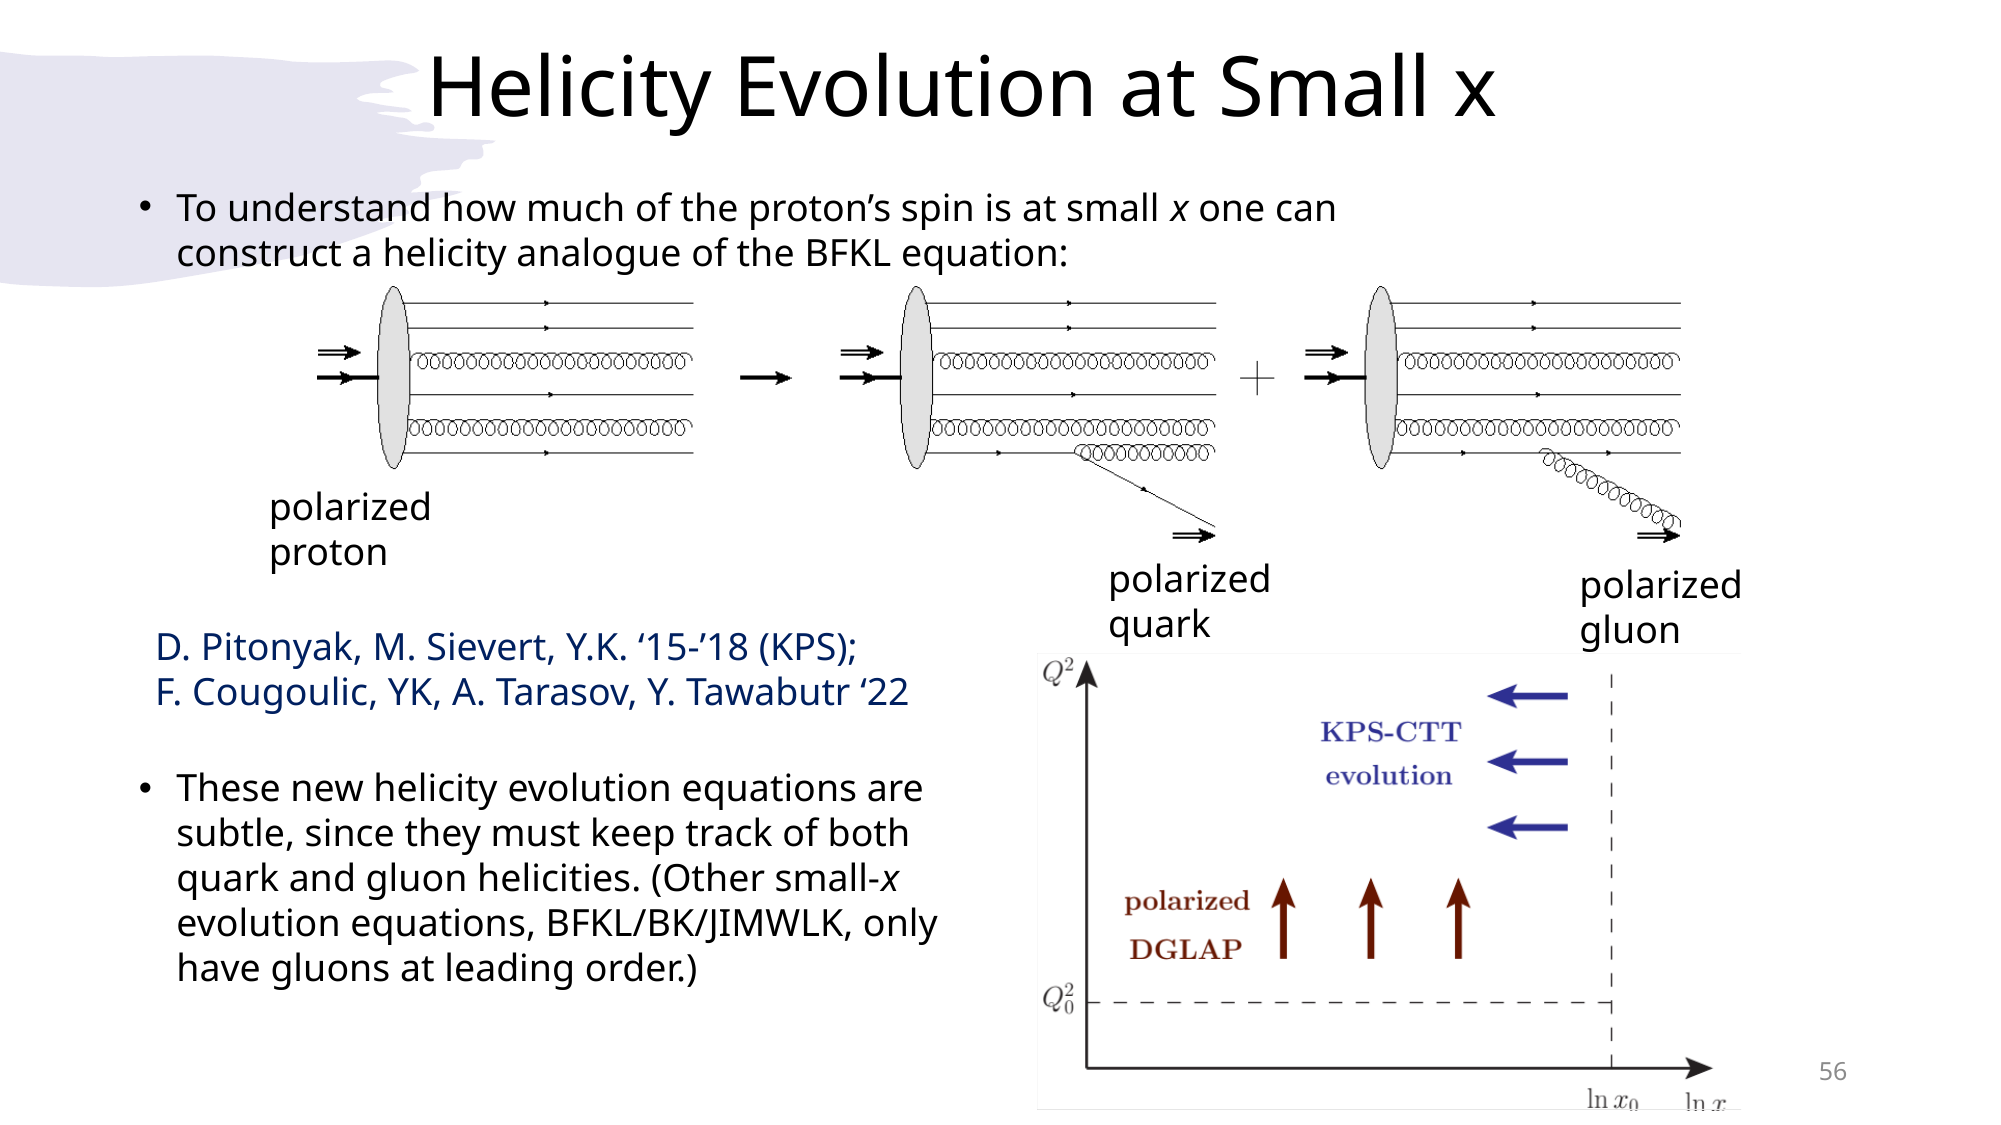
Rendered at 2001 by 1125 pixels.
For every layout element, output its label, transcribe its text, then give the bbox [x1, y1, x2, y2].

picture [317, 285, 1683, 544]
text_box polarized quark [1093, 548, 1287, 652]
slide_number 56 [1742, 1042, 1863, 1103]
text_box polarized gluon [1564, 554, 1759, 659]
list To understand how much of the proton’s spin is at small x one can construct a helicity analogue of the BFKL equation: These new helicity evolution equations are subtle, since they must keep track of both quark and gluon helicities. (Other small-x evolution equations, BFKL/BK/JIMWLK, only have gluons at leading order.) [124, 176, 1474, 1055]
title Helicity Evolution at Small x [411, 0, 1762, 184]
text_box polarized proton [253, 475, 448, 581]
text_box D. Pitonyak, M. Sievert, Y.K. ‘15-’18 (KPS); F. Cougoulic, YK, A. Tarasov, Y. Tawabutr ‘22 [140, 615, 926, 721]
picture [1036, 652, 1742, 1111]
